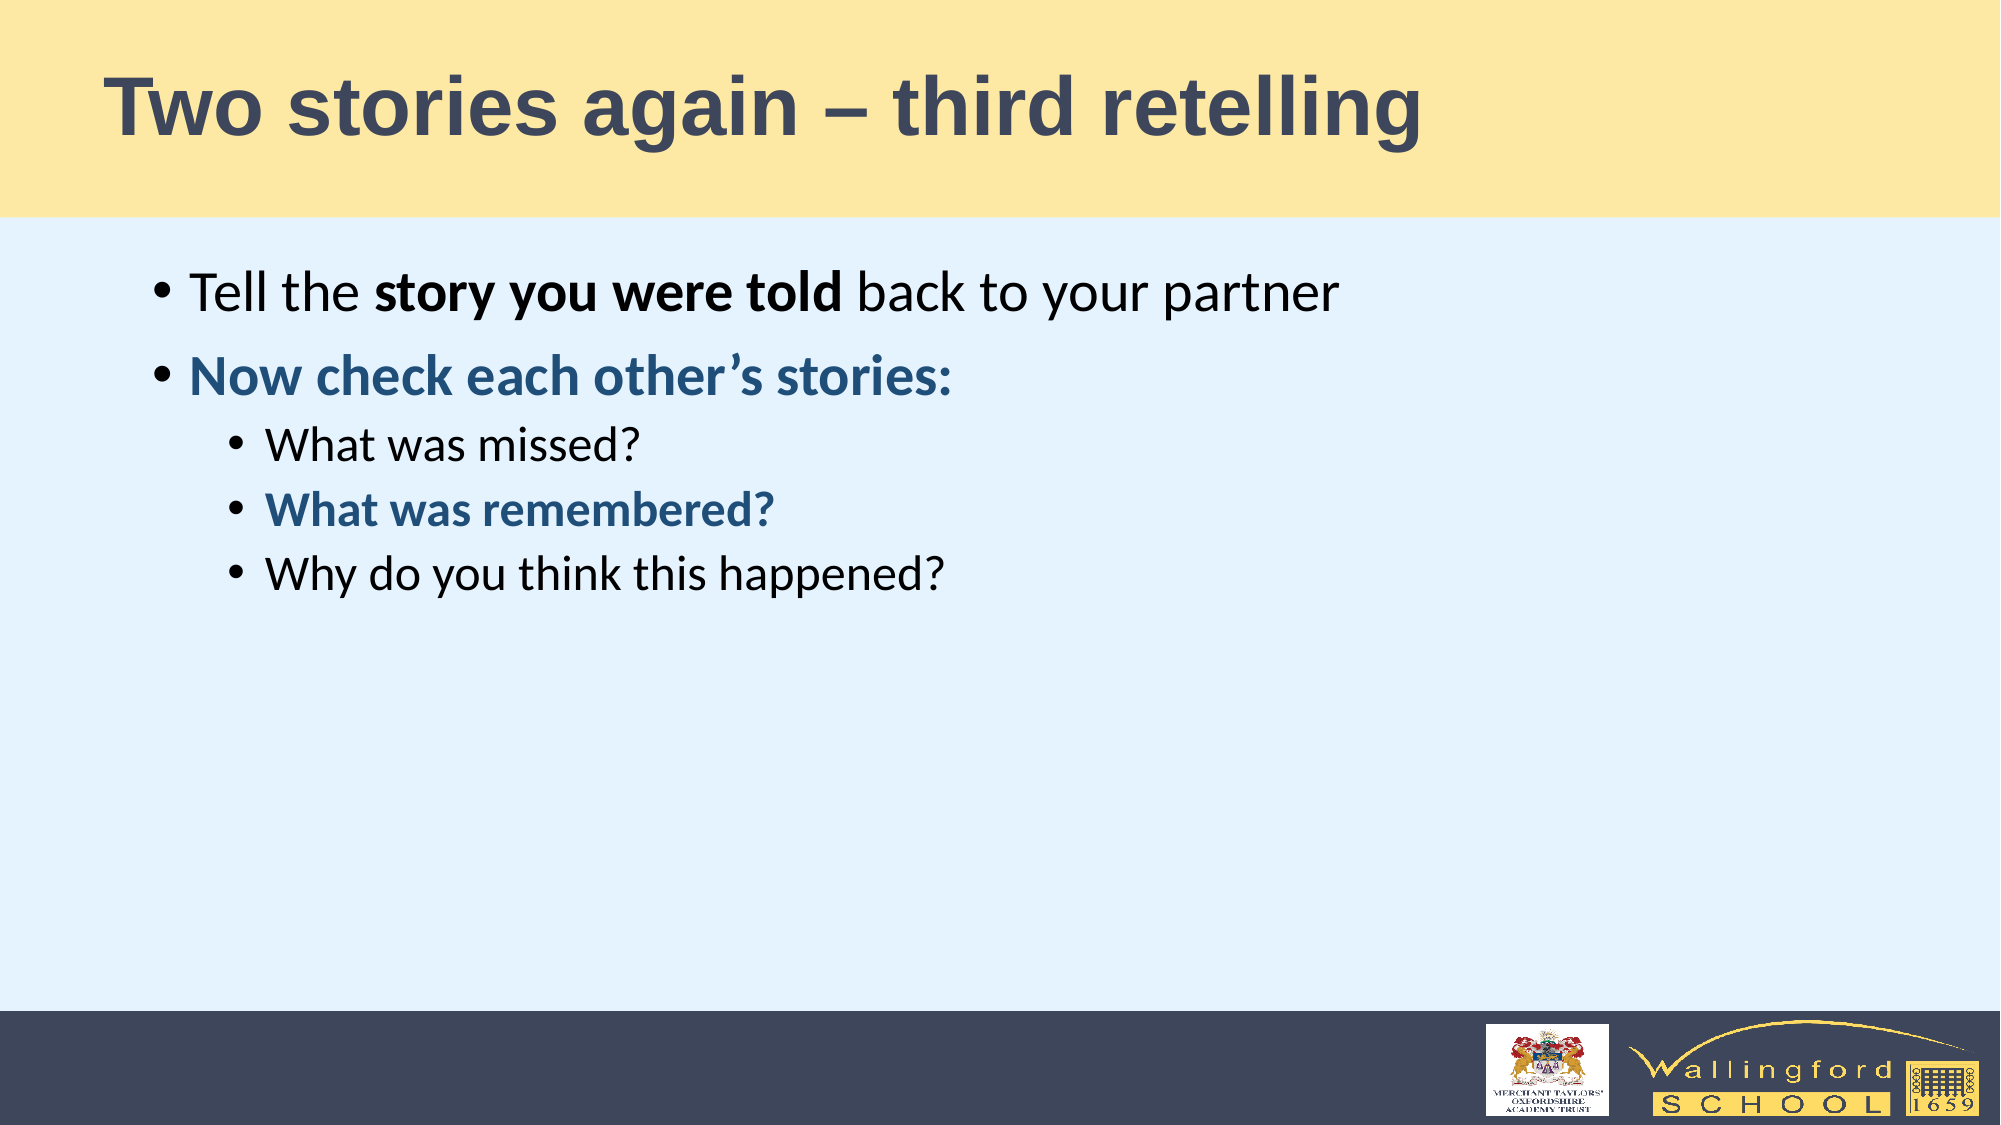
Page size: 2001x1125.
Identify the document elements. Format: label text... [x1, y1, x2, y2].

picture [1486, 1024, 1609, 1116]
list Tell the story you were told back to your partner Now check each other’s stories: What was missed? What was remembered? Why do you think this happened? [137, 254, 1863, 968]
title Two stories again – third retelling [0, 0, 2000, 218]
picture [1627, 1020, 1979, 1116]
